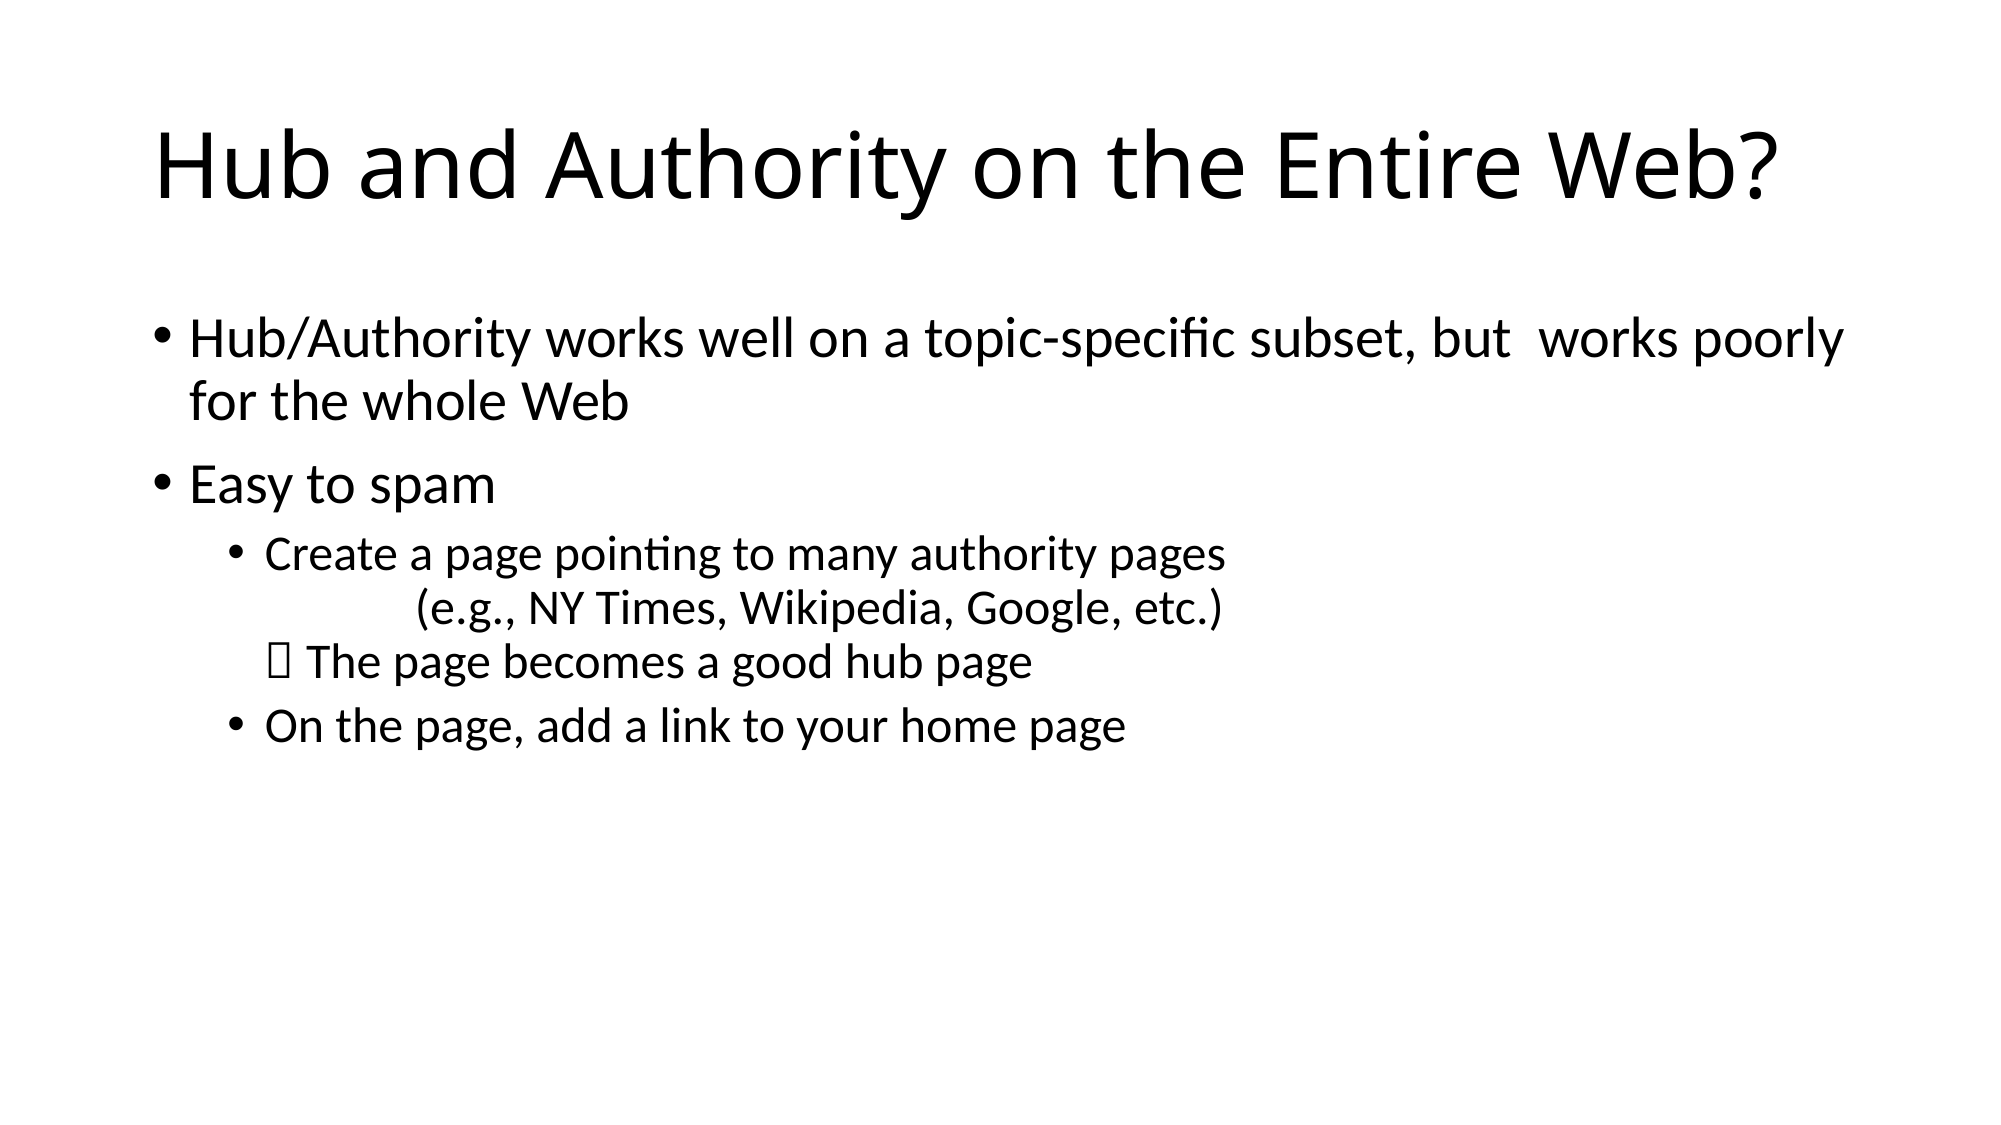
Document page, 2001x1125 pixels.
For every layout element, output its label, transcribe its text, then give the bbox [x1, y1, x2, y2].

title Hub and Authority on the Entire Web? [137, 59, 1863, 278]
list Hub/Authority works well on a topic-specific subset, but works poorly for the whole Web Easy to spam Create a page pointing to many authority pages (e.g., NY Times, Wikipedia, Google, etc.)  The page becomes a good hub page On the page, add a link to your home page [137, 299, 1863, 1014]
